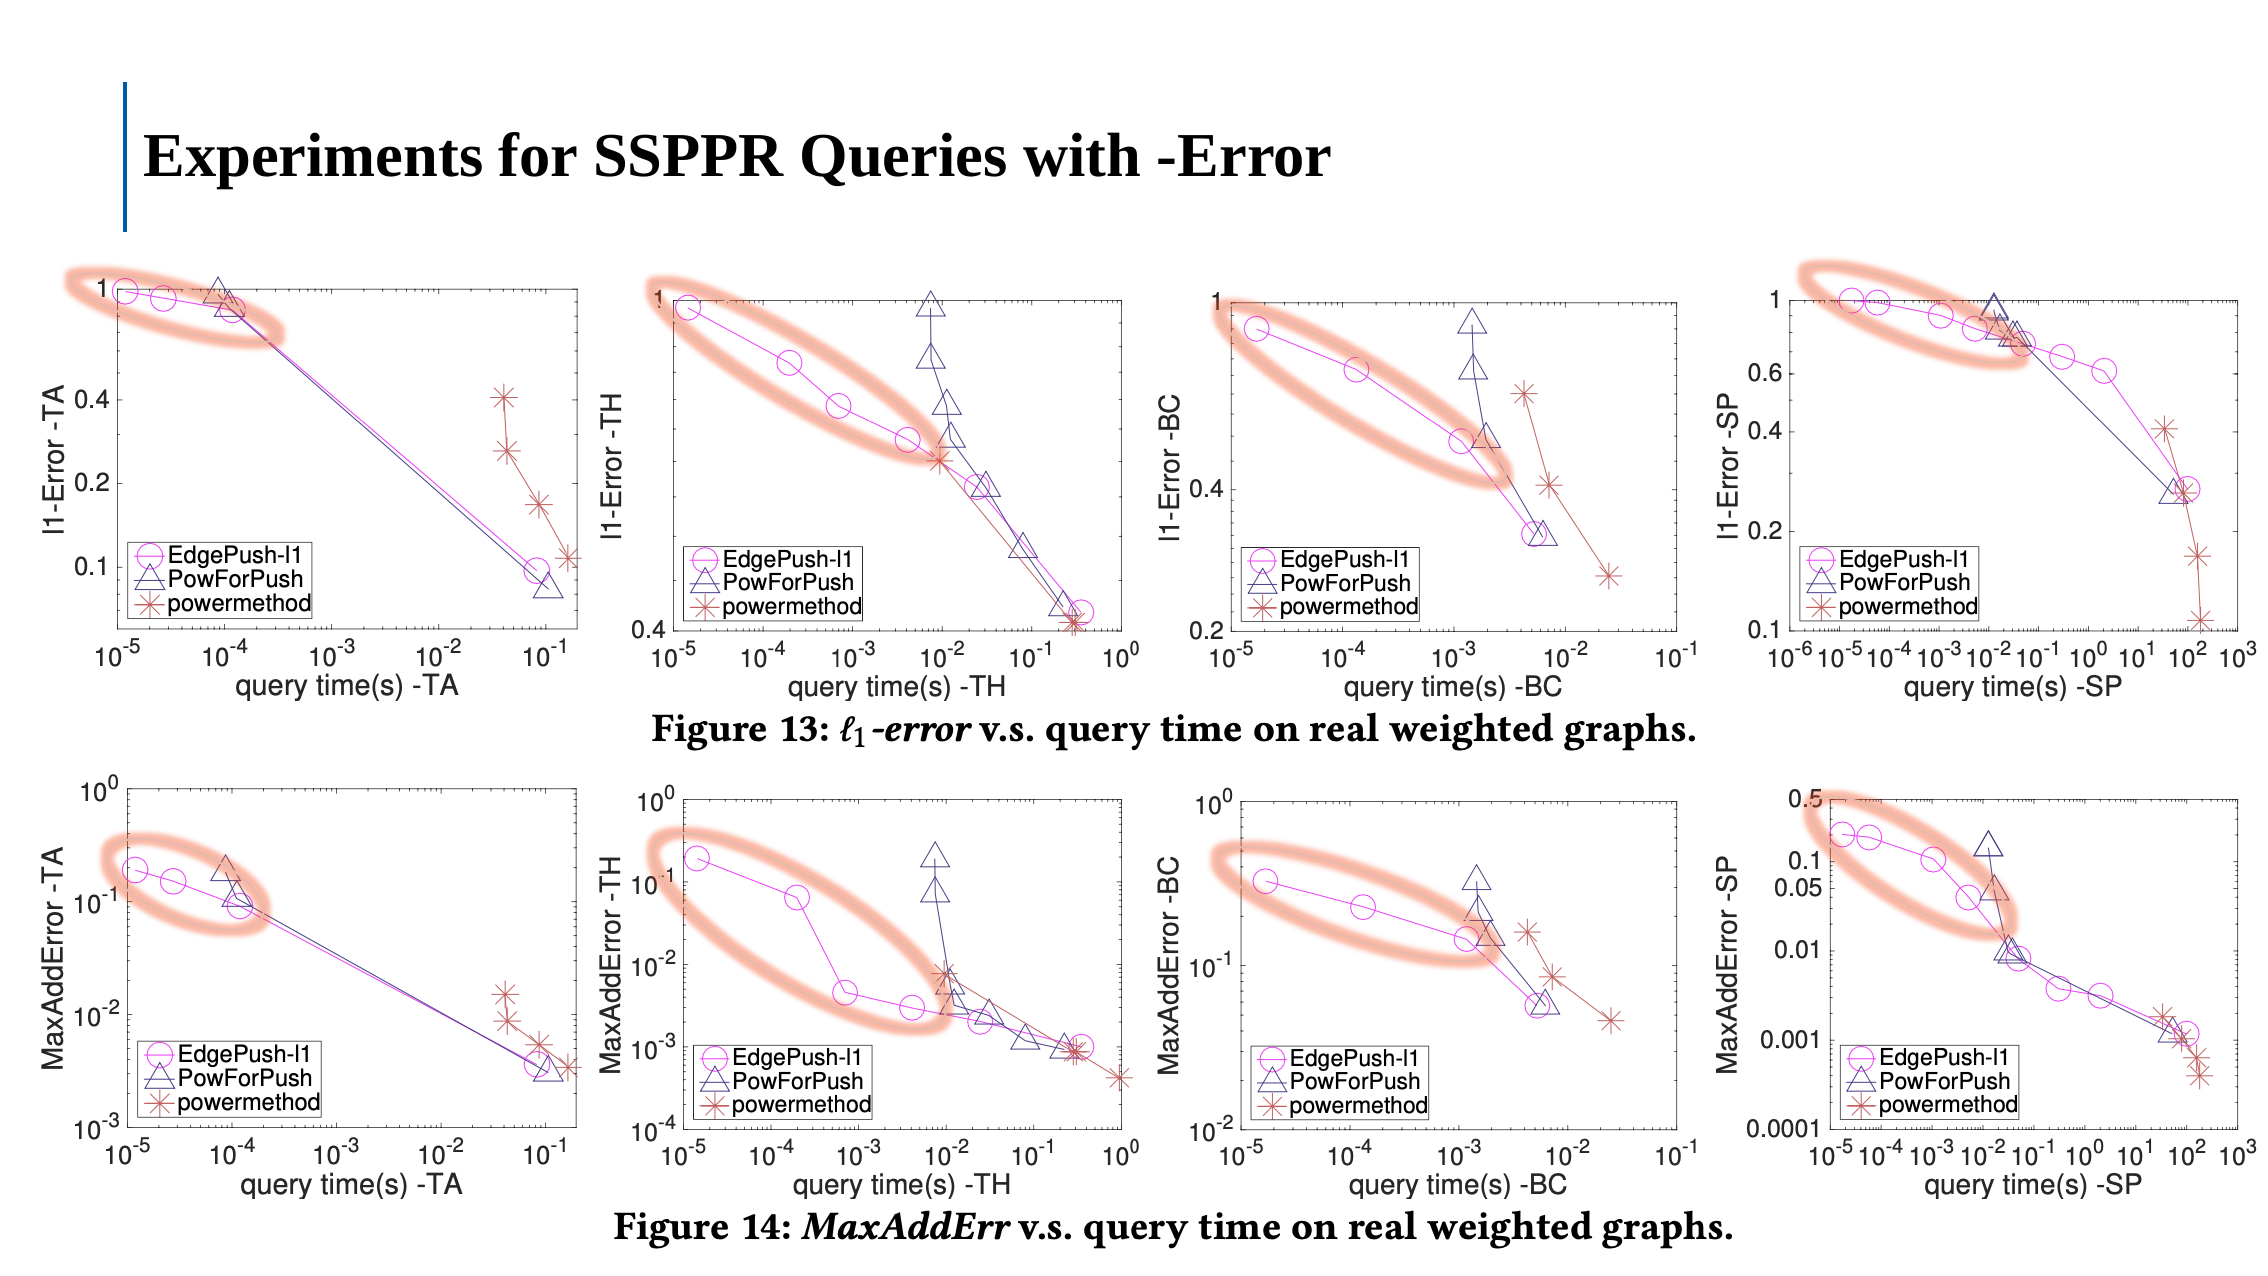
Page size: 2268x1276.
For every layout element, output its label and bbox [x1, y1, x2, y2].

picture [0, 247, 2268, 1258]
